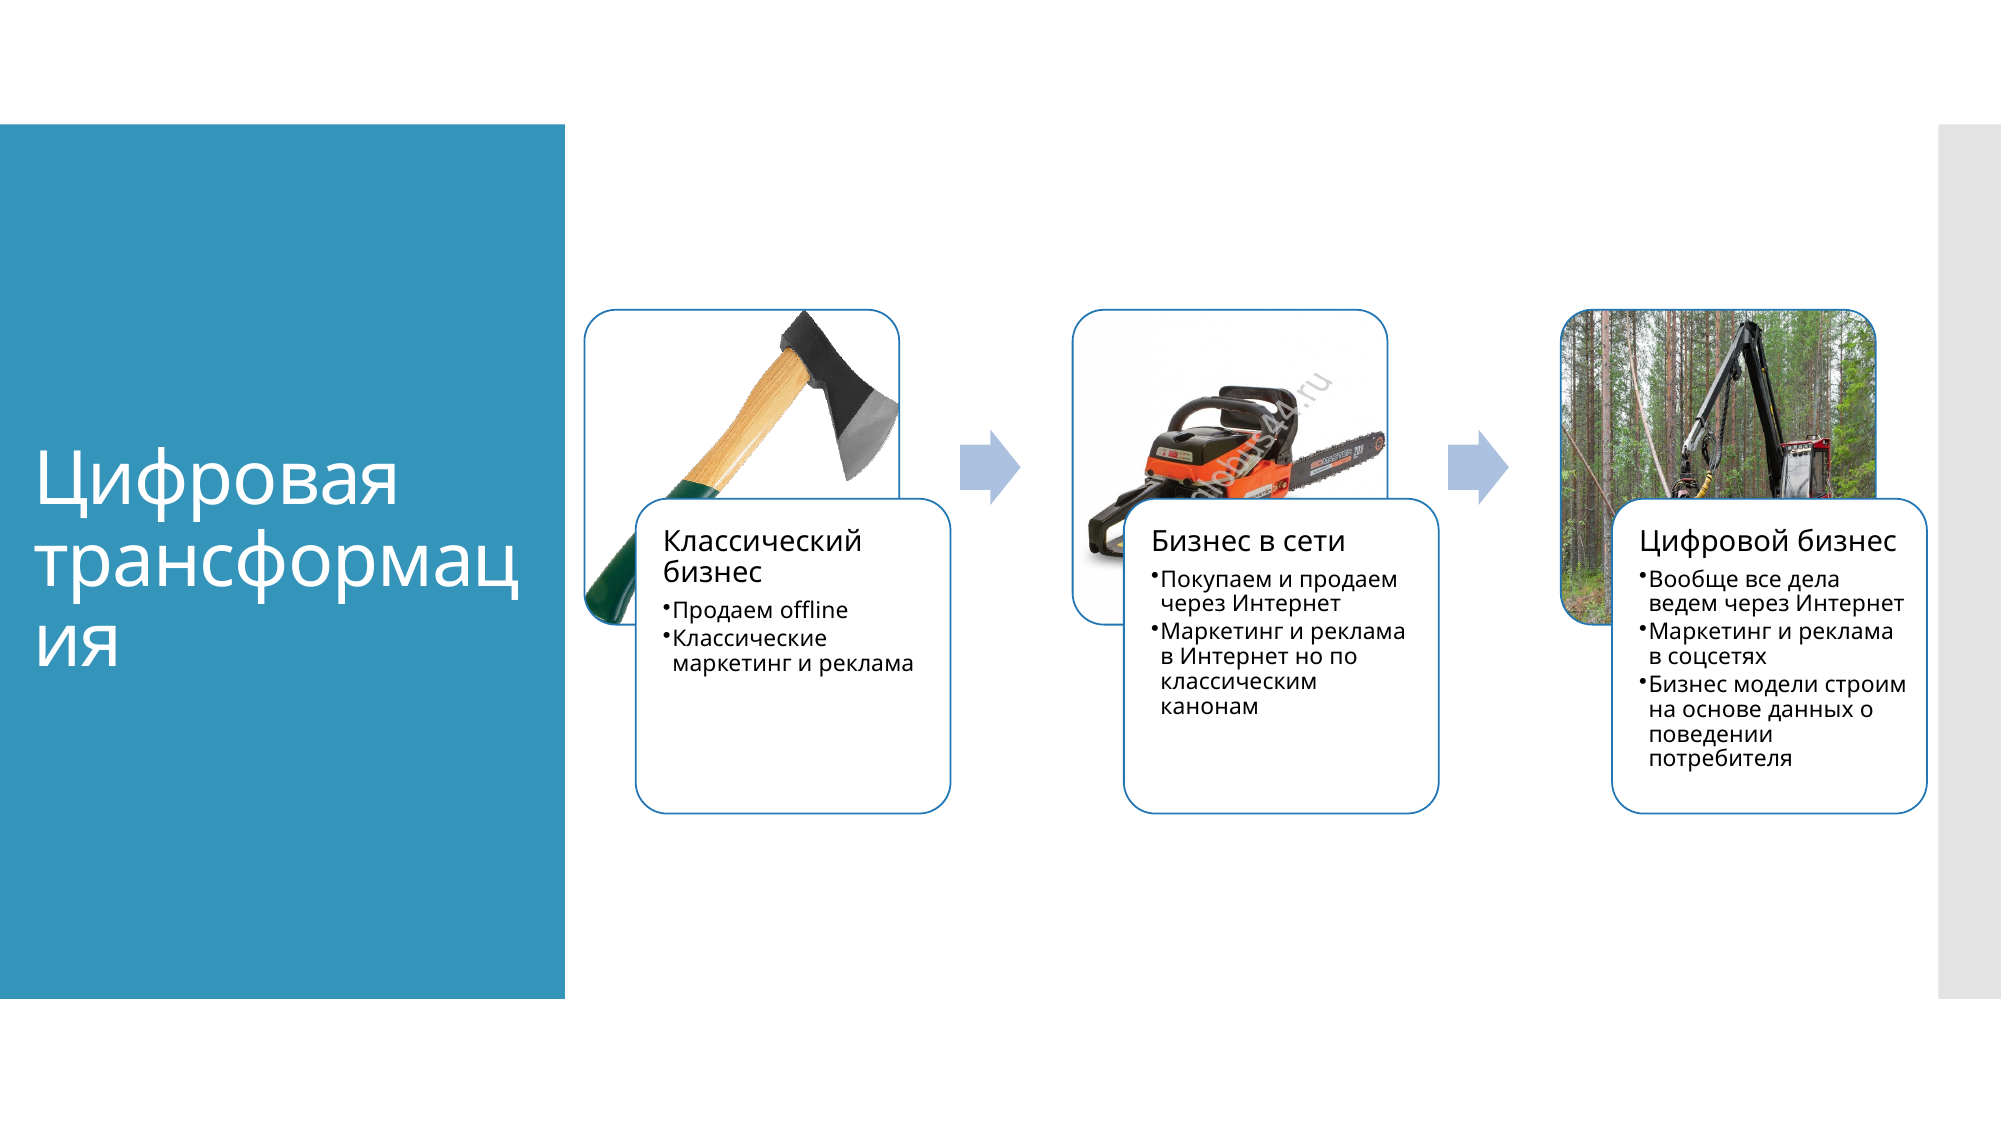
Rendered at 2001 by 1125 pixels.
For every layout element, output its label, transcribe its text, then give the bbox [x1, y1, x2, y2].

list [583, 69, 1928, 1054]
title Цифровая трансформация [18, 184, 565, 940]
